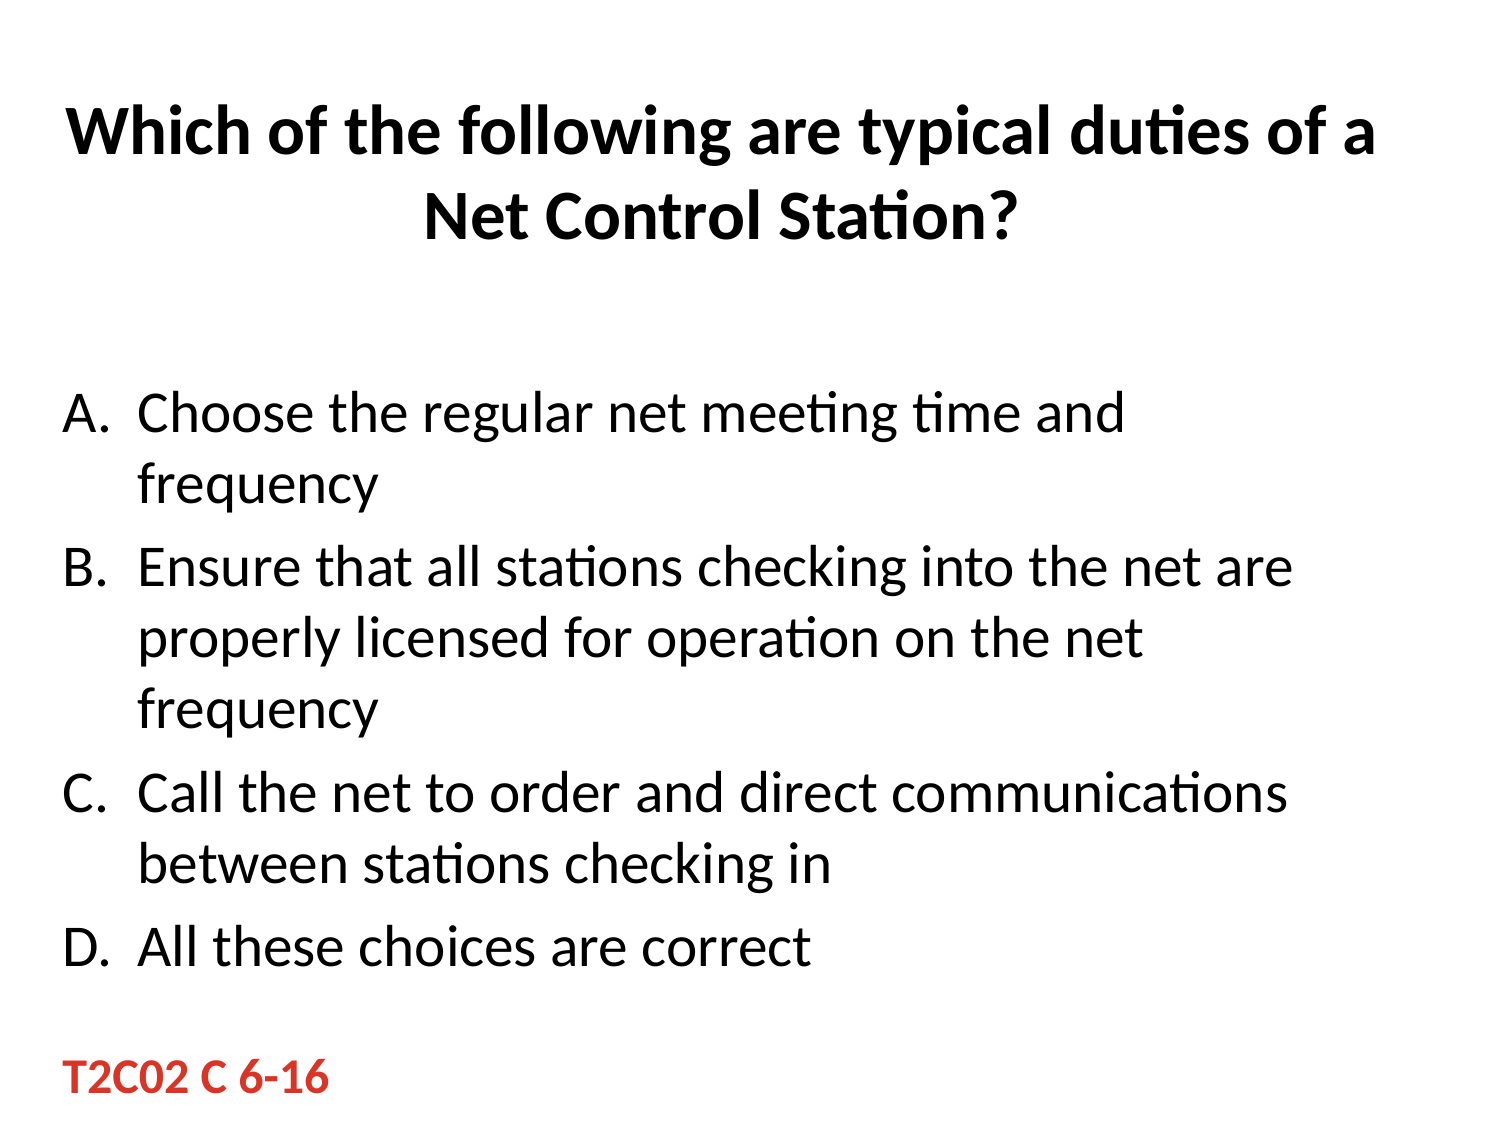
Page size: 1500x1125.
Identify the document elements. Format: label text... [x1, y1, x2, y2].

title Which of the following are typical duties of a Net Control Station? [47, 59, 1397, 278]
text_box T2C02 C 6-16 [47, 1036, 691, 1112]
list Choose the regular net meeting time and frequency Ensure that all stations checking into the net are properly licensed for operation on the net frequency Call the net to order and direct communications between stations checking in All these choices are correct [47, 365, 1397, 989]
